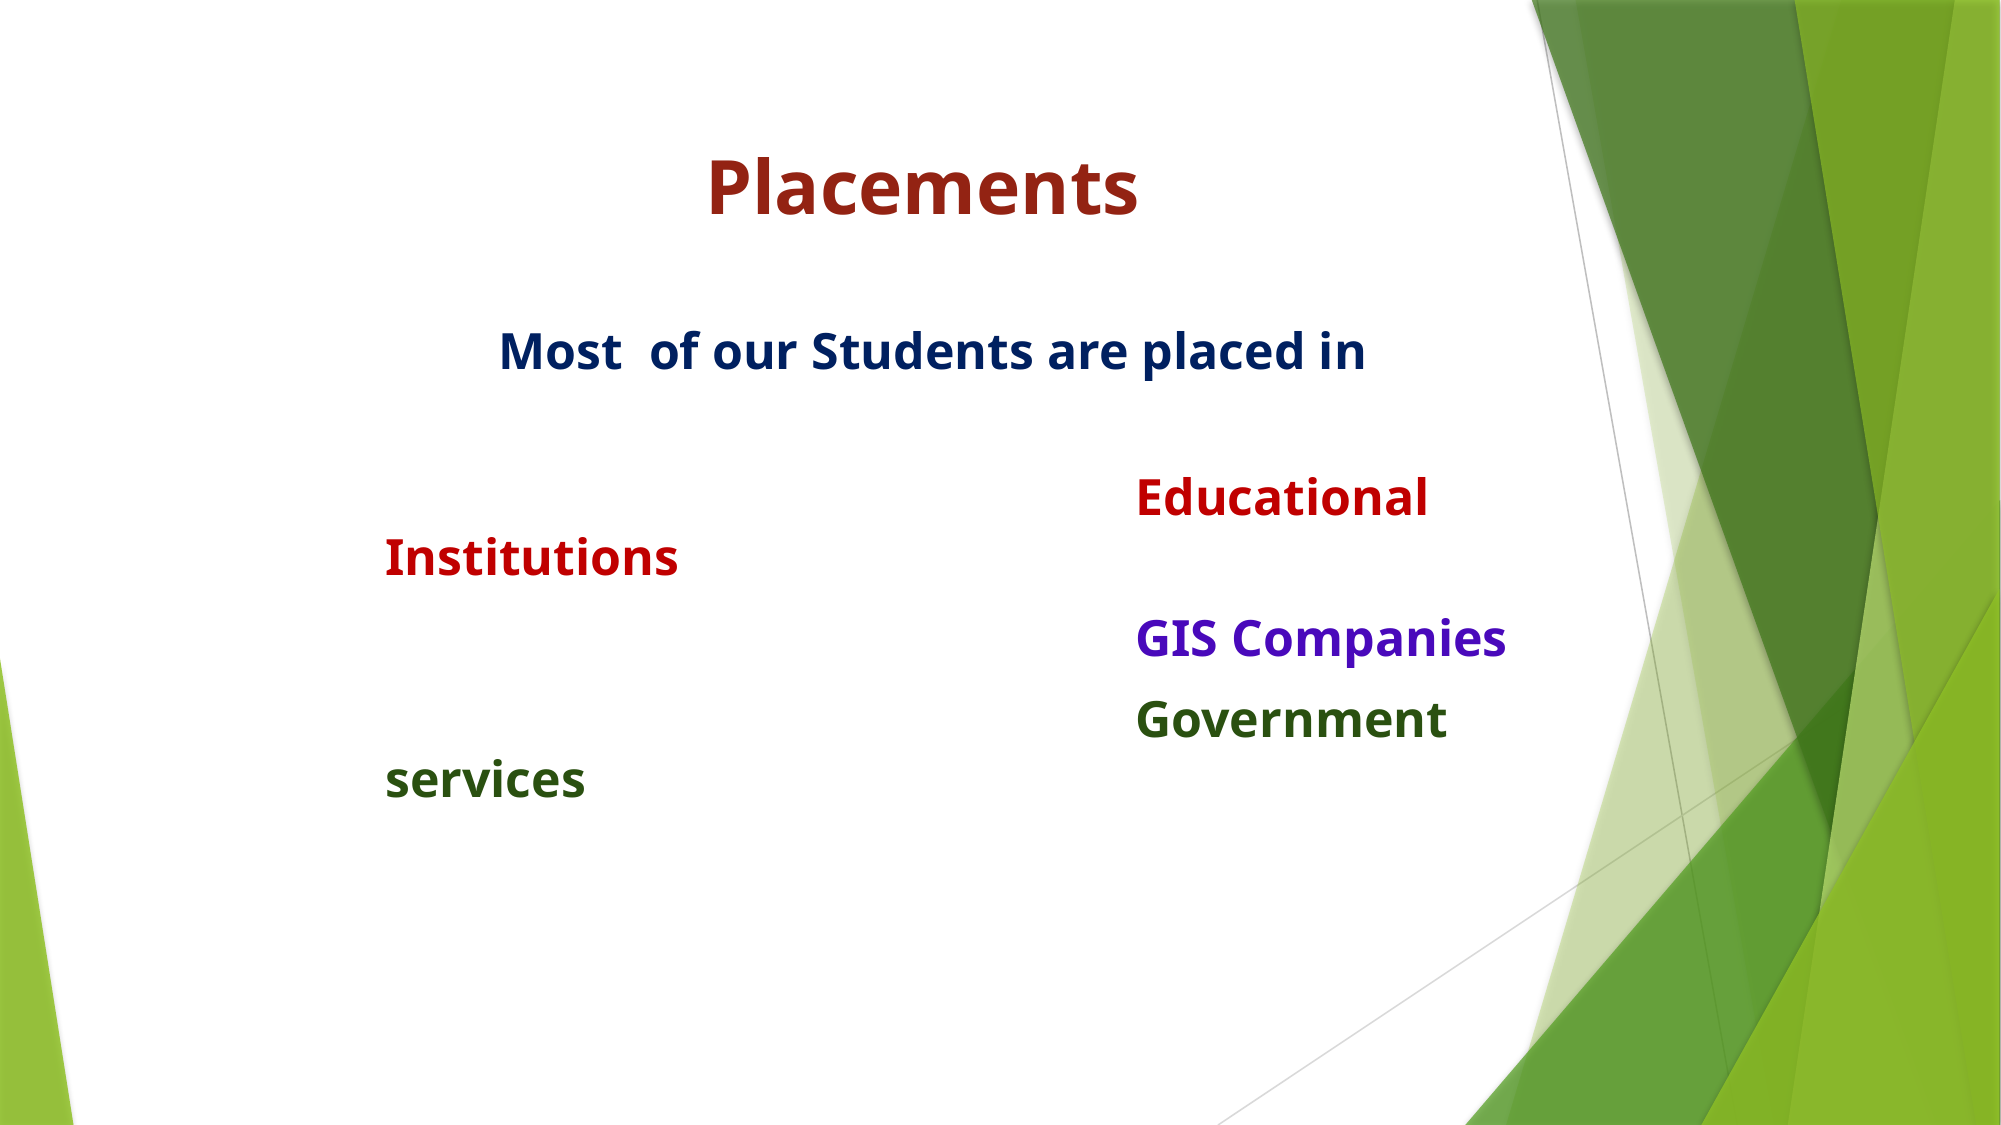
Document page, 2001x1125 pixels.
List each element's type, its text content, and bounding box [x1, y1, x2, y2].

list Most of our Students are placed in Educational Institutions GIS Companies Government services [314, 311, 1552, 862]
title Placements [550, 132, 1295, 296]
